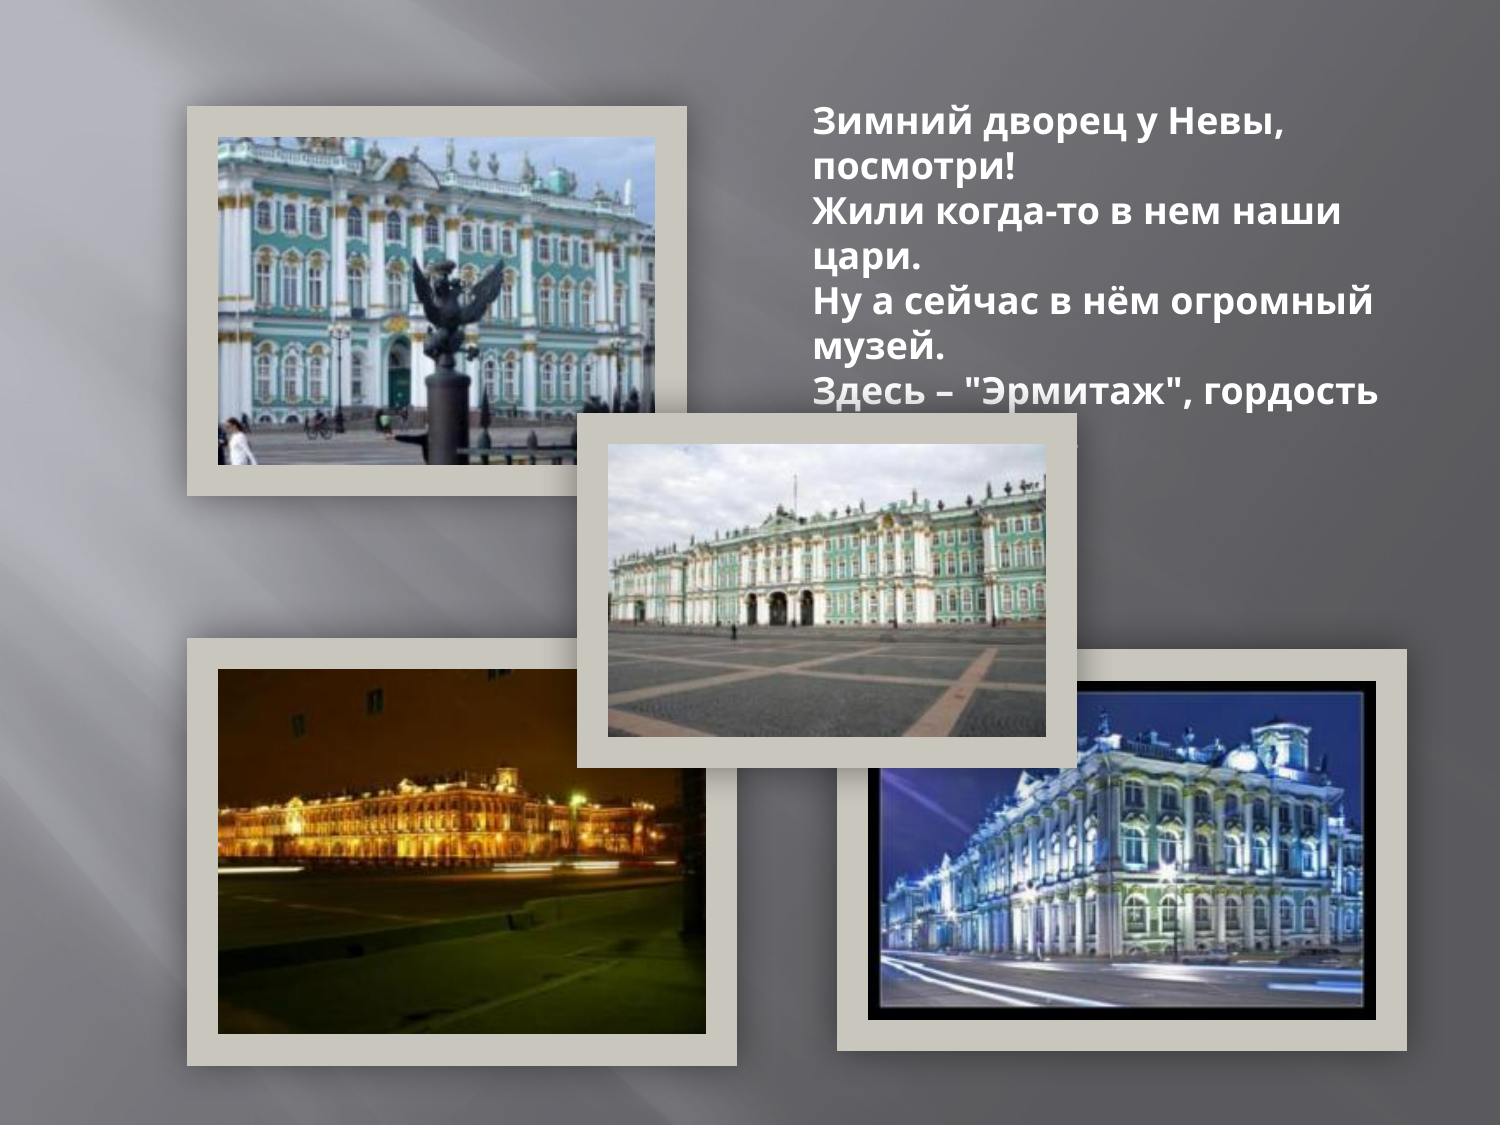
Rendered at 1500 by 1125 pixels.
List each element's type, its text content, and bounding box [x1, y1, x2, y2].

picture [218, 136, 1377, 1035]
text_box Зимний дворец у Невы, посмотри! Жили когда-то в нем наши цари. Ну а сейчас в нём огромный музей. Здесь – "Эрмитаж", гордость Родины всей. [797, 89, 1436, 465]
